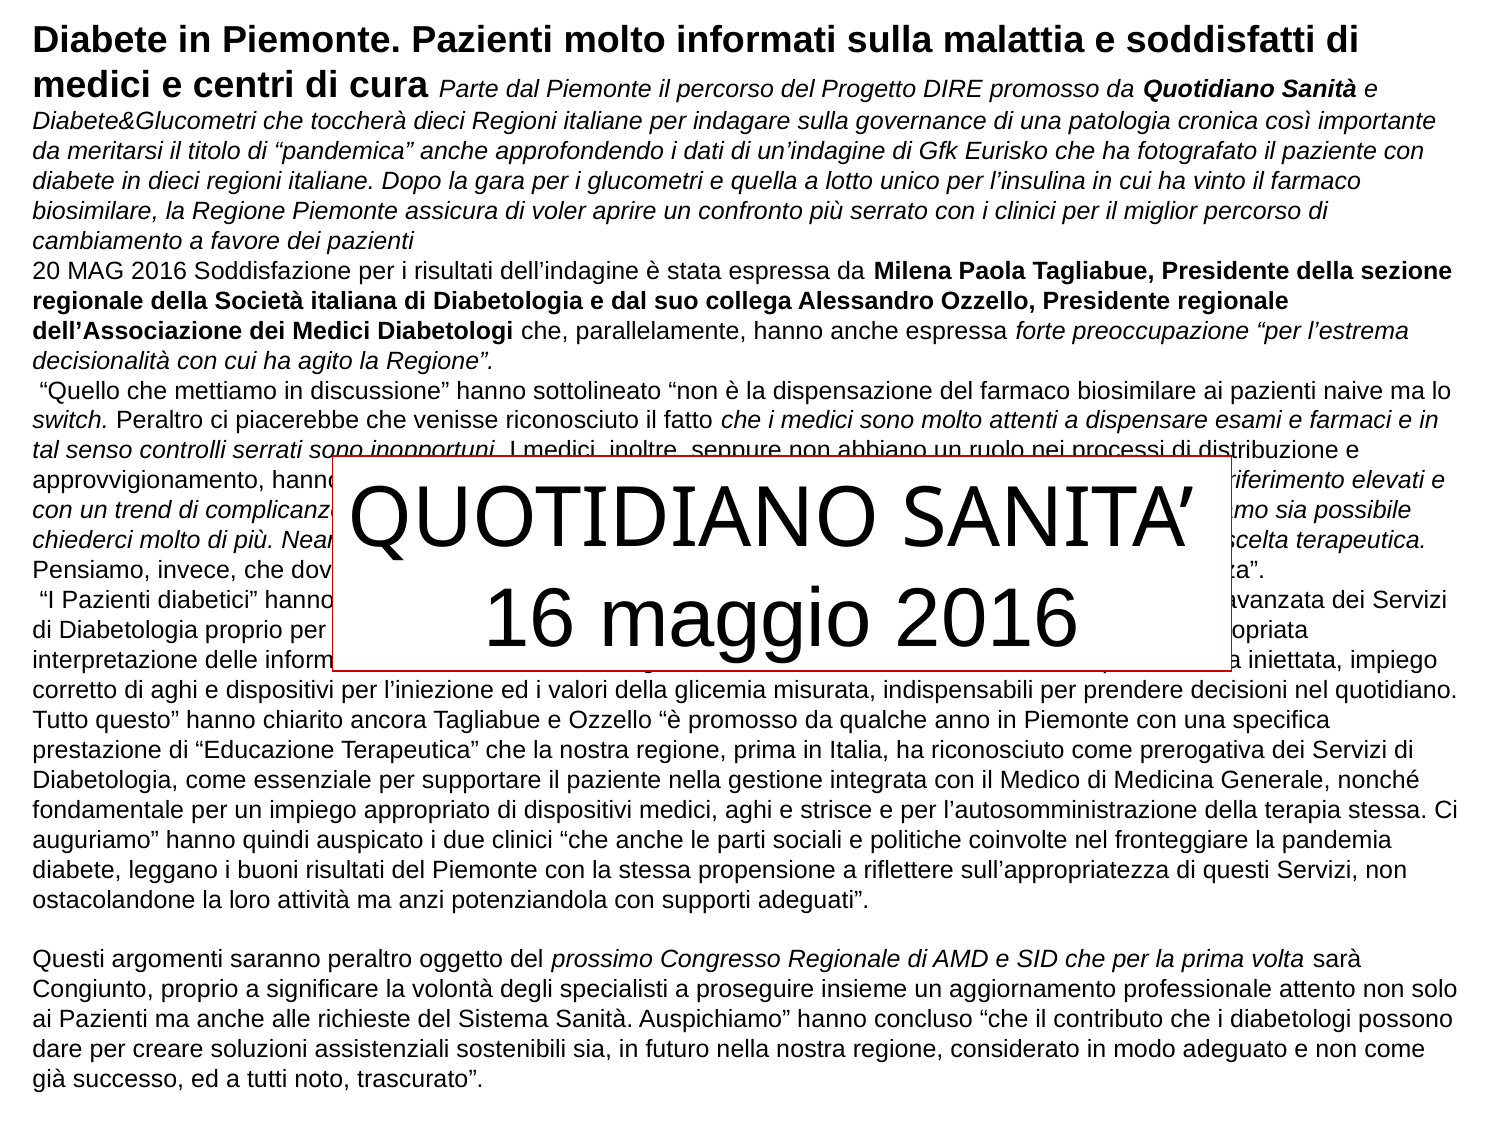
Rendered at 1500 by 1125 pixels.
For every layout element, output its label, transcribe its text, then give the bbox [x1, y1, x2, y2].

text_box Diabete in Piemonte. Pazienti molto informati sulla malattia e soddisfatti di medici e centri di cura Parte dal Piemonte il percorso del Progetto DIRE promosso da Quotidiano Sanità e Diabete&Glucometri che toccherà dieci Regioni italiane per indagare sulla governance di una patologia cronica così importante da meritarsi il titolo di “pandemica” anche approfondendo i dati di un’indagine di Gfk Eurisko che ha fotografato il paziente con diabete in dieci regioni italiane. Dopo la gara per i glucometri e quella a lotto unico per l’insulina in cui ha vinto il farmaco biosimilare, la Regione Piemonte assicura di voler aprire un confronto più serrato con i clinici per il miglior percorso di cambiamento a favore dei pazienti 20 MAG 2016 Soddisfazione per i risultati dell’indagine è stata espressa da Milena Paola Tagliabue, Presidente della sezione regionale della Società italiana di Diabetologia e dal suo collega Alessandro Ozzello, Presidente regionale dell’Associazione dei Medici Diabetologi che, parallelamente, hanno anche espressa forte preoccupazione “per l’estrema decisionalità con cui ha agito la Regione”. “Quello che mettiamo in discussione” hanno sottolineato “non è la dispensazione del farmaco biosimilare ai pazienti naive ma lo switch. Peraltro ci piacerebbe che venisse riconosciuto il fatto che i medici sono molto attenti a dispensare esami e farmaci e in tal senso controlli serrati sono inopportuni. I medici, inoltre, seppure non abbiano un ruolo nei processi di distribuzione e approvvigionamento, hanno fatto comunque moltissimo. Abbiamo erogato un buon servizio con standard di riferimento elevati e con un trend di complicanze e di ricoveri in diminuzione. Abbiamo anche risparmiato e per questo non crediamo sia possibile chiederci molto di più. Neanche in termini di tempo da dedicare nel giustificare approfonditamente la nostra scelta terapeutica. Pensiamo, invece, che dovrebbe bastare ed essere più che sufficiente il nostro referto. In scienza e coscienza”. “I Pazienti diabetici” hanno sottolineato ancora i clinici “in Piemonte hanno potuto sperimentare l’offerta più avanzata dei Servizi di Diabetologia proprio per l’impegno richiesto loro nell’autogestione della terapia a domicilio, fatta di un’appropriata interpretazione delle informazioni che derivano dall’integrazione di alimentazione, attività fisica, tipo d’insulina iniettata, impiego corretto di aghi e dispositivi per l’iniezione ed i valori della glicemia misurata, indispensabili per prendere decisioni nel quotidiano. Tutto questo” hanno chiarito ancora Tagliabue e Ozzello “è promosso da qualche anno in Piemonte con una specifica prestazione di “Educazione Terapeutica” che la nostra regione, prima in Italia, ha riconosciuto come prerogativa dei Servizi di Diabetologia, come essenziale per supportare il paziente nella gestione integrata con il Medico di Medicina Generale, nonché fondamentale per un impiego appropriato di dispositivi medici, aghi e strisce e per l’autosomministrazione della terapia stessa. Ci auguriamo” hanno quindi auspicato i due clinici “che anche le parti sociali e politiche coinvolte nel fronteggiare la pandemia diabete, leggano i buoni risultati del Piemonte con la stessa propensione a riflettere sull’appropriatezza di questi Servizi, non ostacolandone la loro attività ma anzi potenziandola con supporti adeguati”. Questi argomenti saranno peraltro oggetto del prossimo Congresso Regionale di AMD e SID che per la prima volta sarà Congiunto, proprio a significare la volontà degli specialisti a proseguire insieme un aggiornamento professionale attento non solo ai Pazienti ma anche alle richieste del Sistema Sanità. Auspichiamo” hanno concluso “che il contributo che i diabetologi possono dare per creare soluzioni assistenziali sostenibili sia, in futuro nella nostra regione, considerato in modo adeguato e non come già successo, ed a tutti noto, trascurato”. [17, 7, 1483, 1101]
text_box QUOTIDIANO SANITA’ 16 maggio 2016 [332, 456, 1232, 671]
